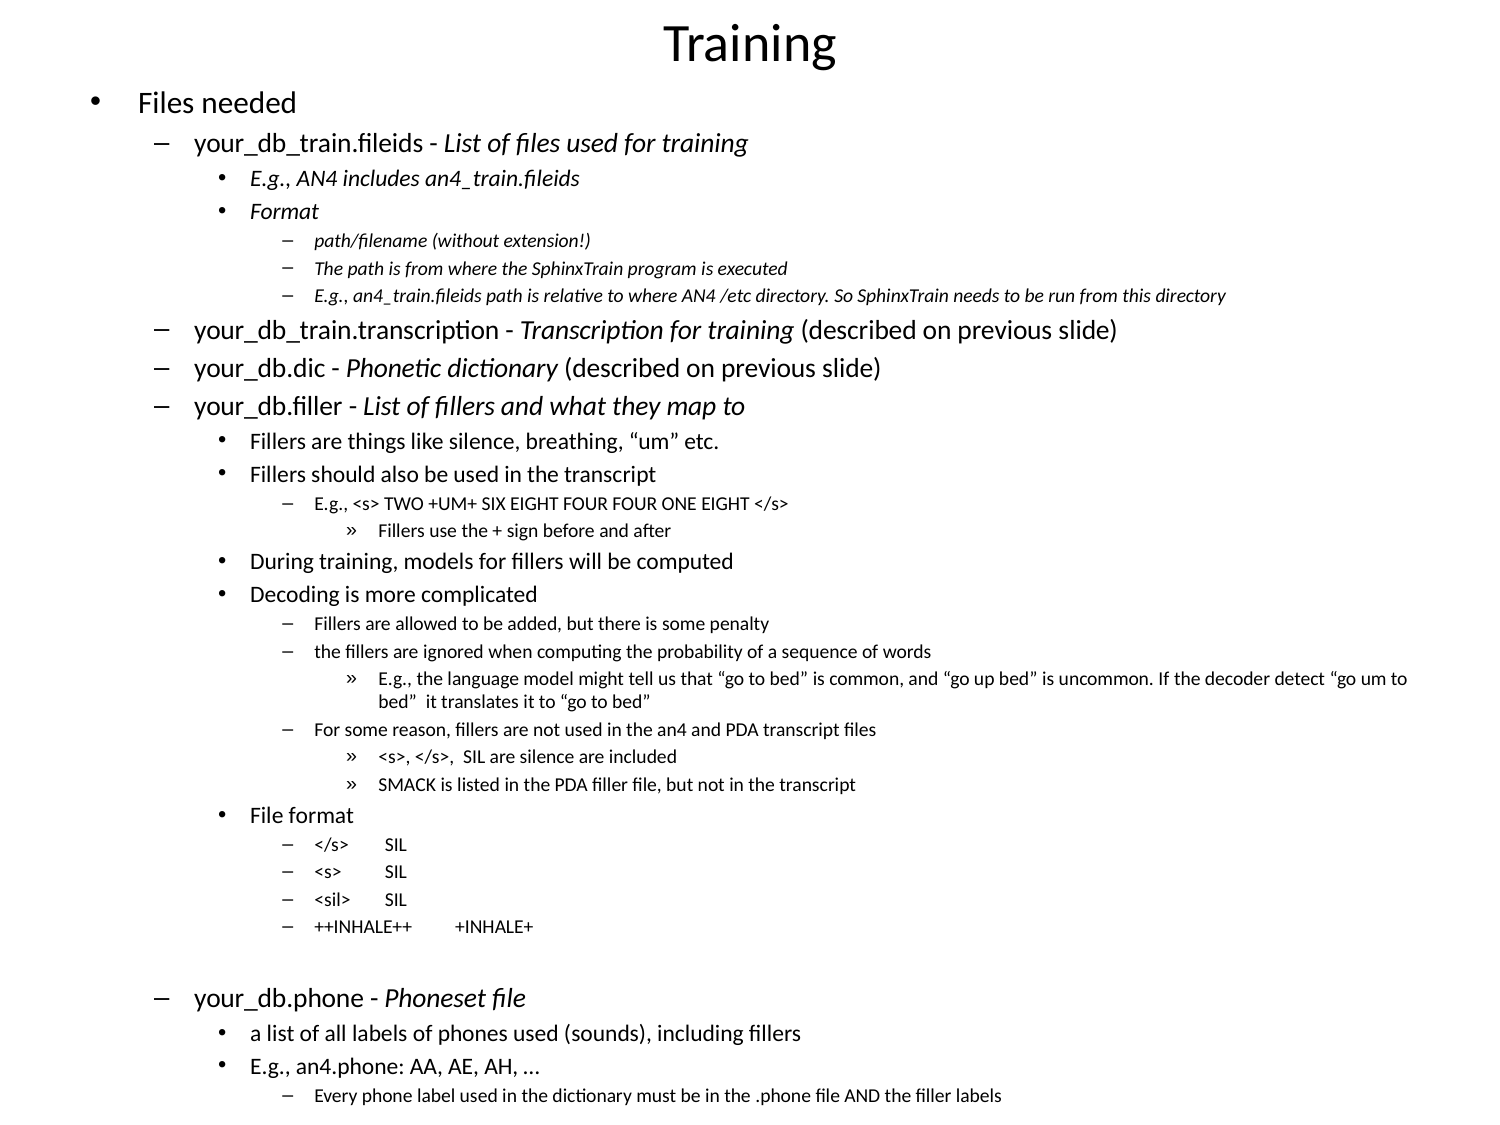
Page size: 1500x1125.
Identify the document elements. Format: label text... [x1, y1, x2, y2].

list Files needed your_db_train.fileids - List of files used for training E.g., AN4 includes an4_train.fileids Format path/filename (without extension!) The path is from where the SphinxTrain program is executed E.g., an4_train.fileids path is relative to where AN4 /etc directory. So SphinxTrain needs to be run from this directory your_db_train.transcription - Transcription for training (described on previous slide) your_db.dic - Phonetic dictionary (described on previous slide) your_db.filler - List of fillers and what they map to Fillers are things like silence, breathing, “um” etc. Fillers should also be used in the transcript E.g., <s> TWO +UM+ SIX EIGHT FOUR FOUR ONE EIGHT </s> Fillers use the + sign before and after During training, models for fillers will be computed Decoding is more complicated Fillers are allowed to be added, but there is some penalty the fillers are ignored when computing the probability of a sequence of words E.g., the language model might tell us that “go to bed” is common, and “go up bed” is uncommon. If the decoder detect “go um to bed” it translates it to “go to bed” For some reason, fillers are not used in the an4 and PDA transcript files <s>, </s>, SIL are silence are included SMACK is listed in the PDA filler file, but not in the transcript File format </s> SIL <s> SIL <sil> SIL ++INHALE++ +INHALE+ your_db.phone - Phoneset file a list of all labels of phones used (sounds), including fillers E.g., an4.phone: AA, AE, AH, … Every phone label used in the dictionary must be in the .phone file AND the filler labels [75, 75, 1425, 1125]
title Training [75, 0, 1425, 75]
